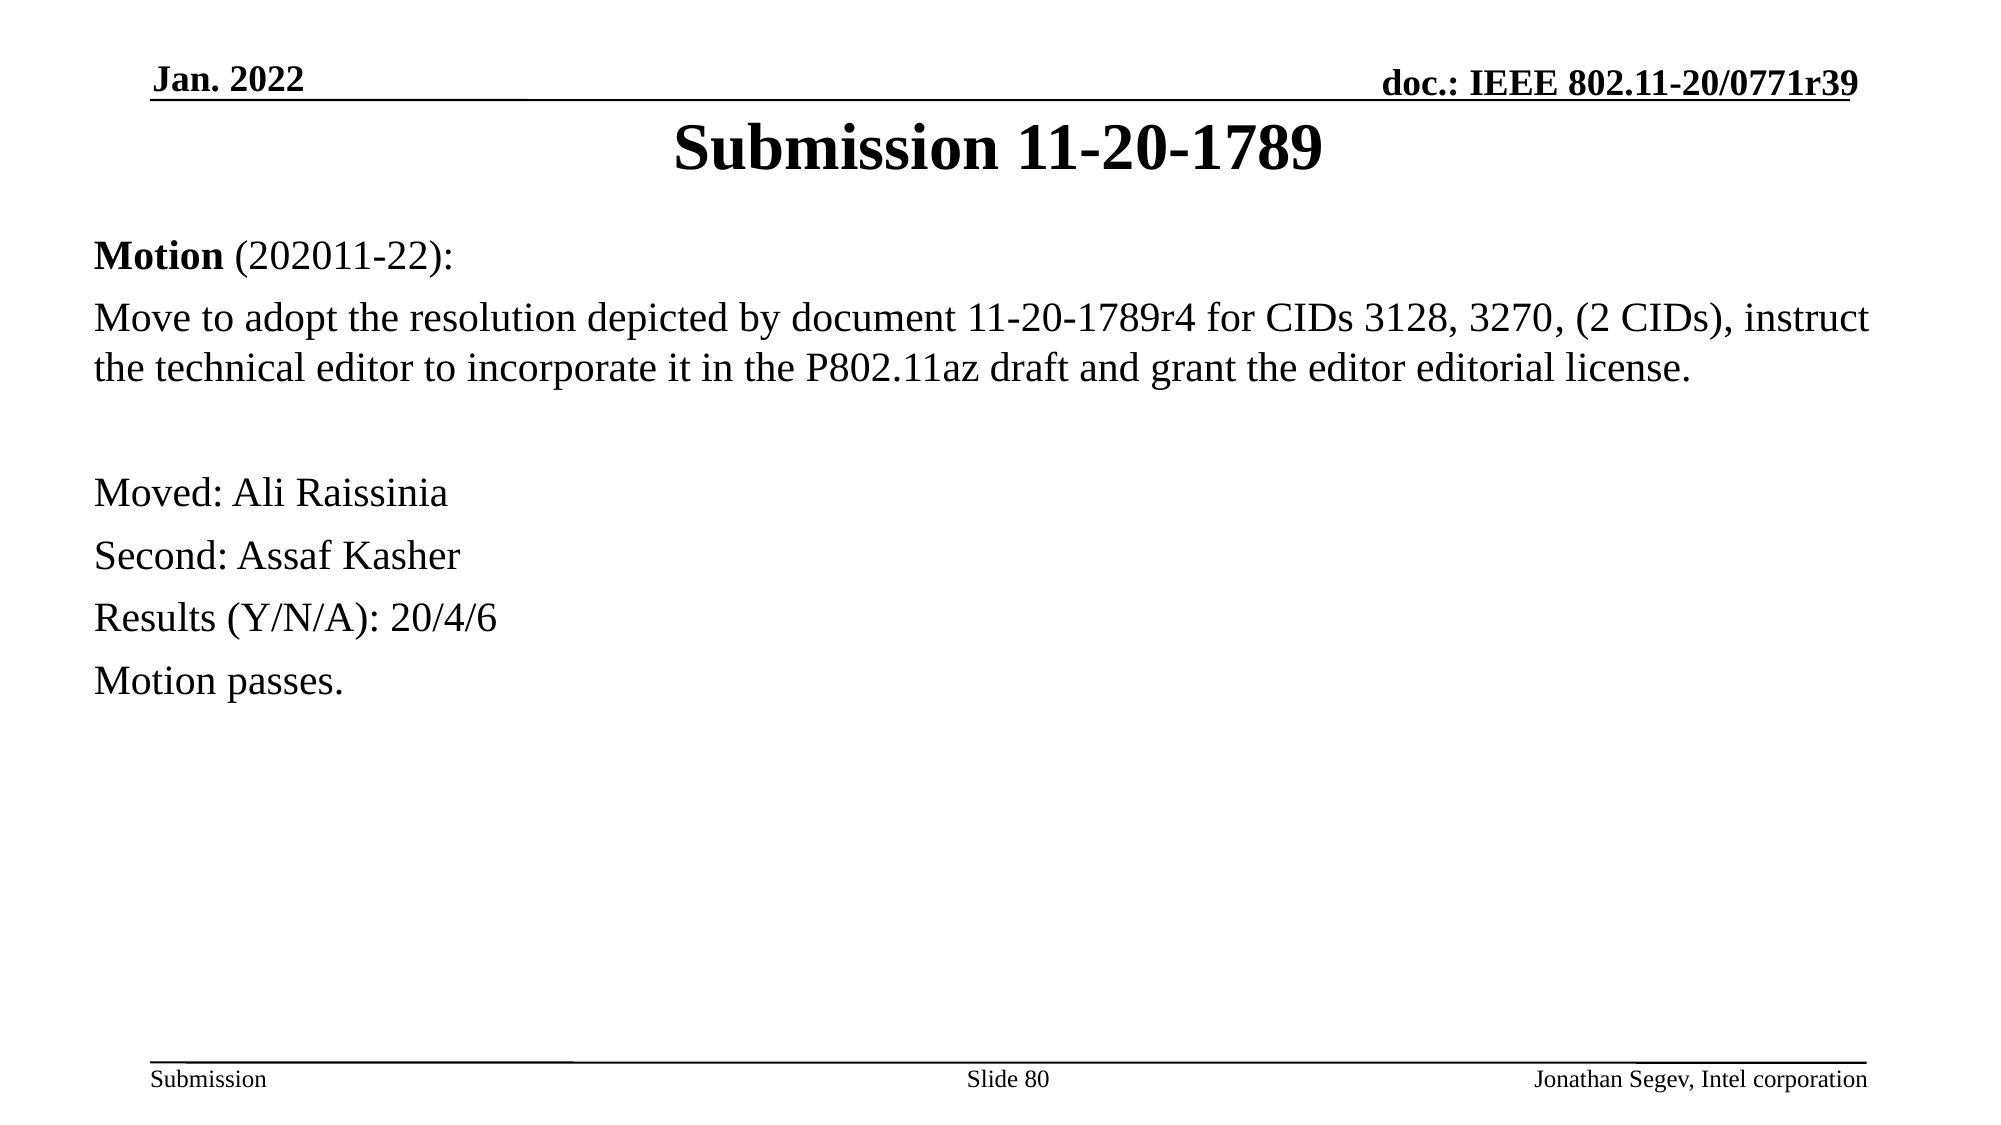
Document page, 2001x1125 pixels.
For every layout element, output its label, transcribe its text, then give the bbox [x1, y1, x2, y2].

footer Jonathan Segev, Intel corporation [1171, 1061, 1869, 1093]
slide_number Slide 80 [950, 1061, 1067, 1123]
list Motion (202011-22): Move to adopt the resolution depicted by document 11-20-1789r4 for CIDs 3128, 3270, (2 CIDs), instruct the technical editor to incorporate it in the P802.11az draft and grant the editor editorial license. Moved: Ali Raissinia Second: Assaf Kasher Results (Y/N/A): 20/4/6 Motion passes. [78, 219, 1922, 1000]
title Submission 11-20-1789 [149, 112, 1850, 173]
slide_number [152, 54, 563, 100]
